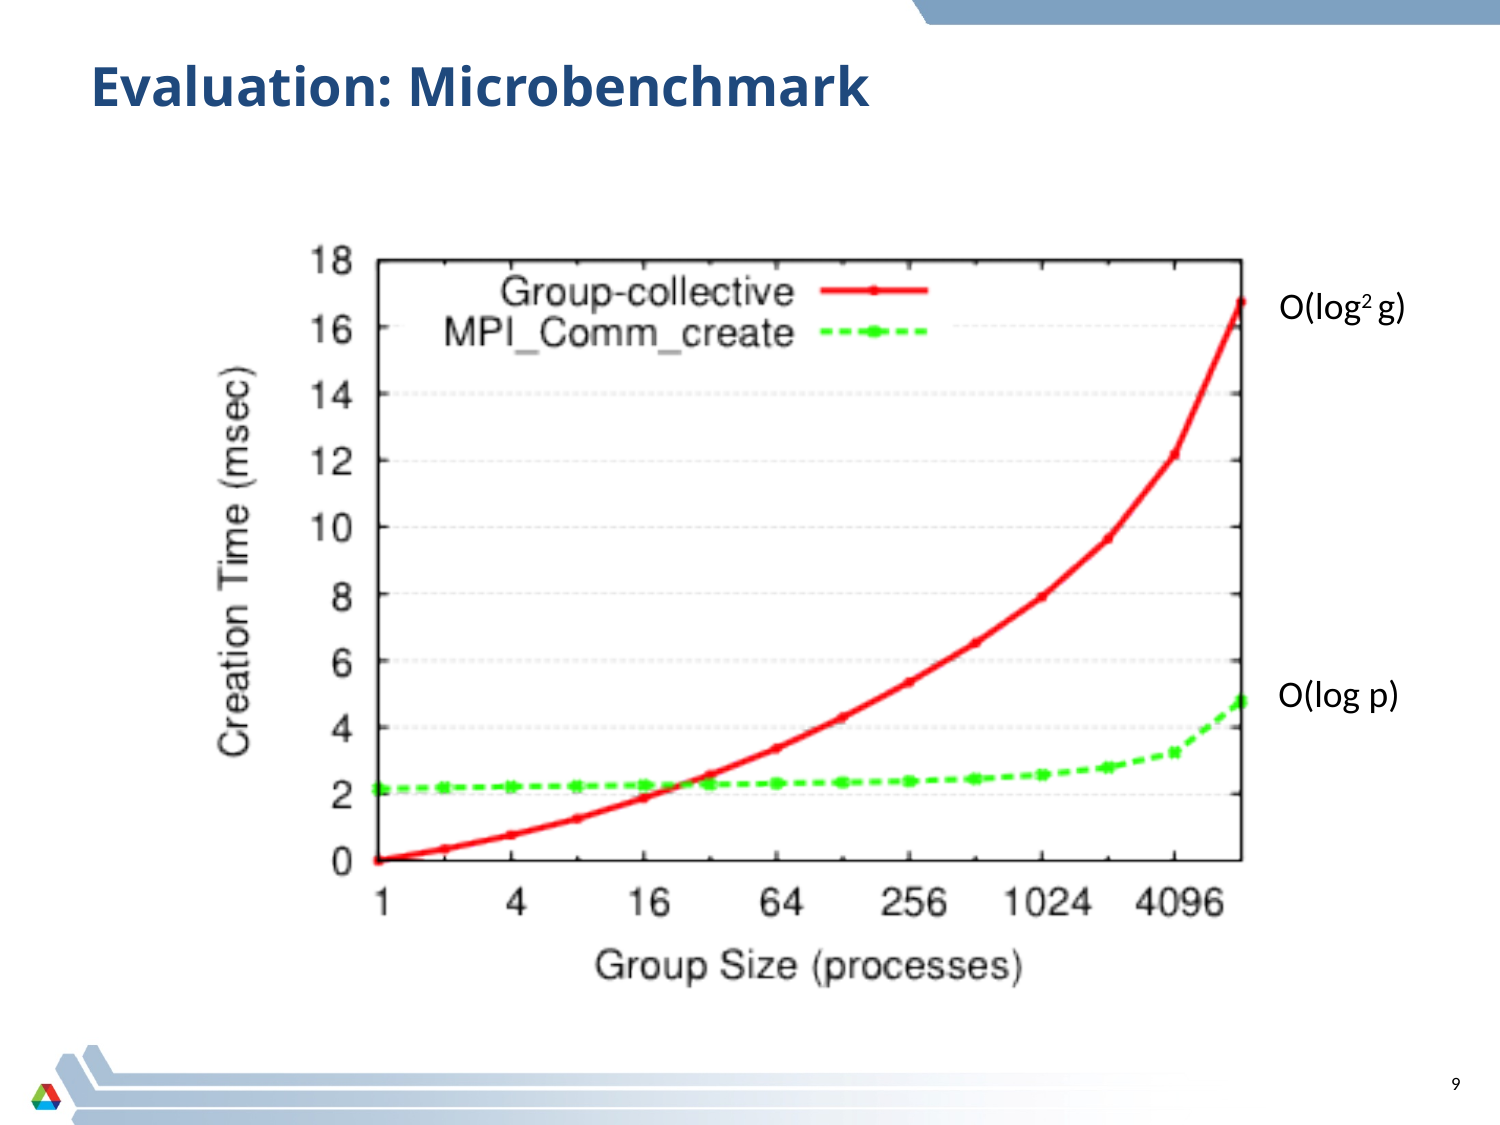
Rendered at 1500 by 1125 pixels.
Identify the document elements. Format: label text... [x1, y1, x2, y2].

slide_number 9 [1412, 1064, 1476, 1125]
picture [0, 1037, 1500, 1125]
title Evaluation: Microbenchmark [74, 44, 1426, 201]
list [74, 212, 1426, 1006]
picture [0, 0, 1500, 26]
